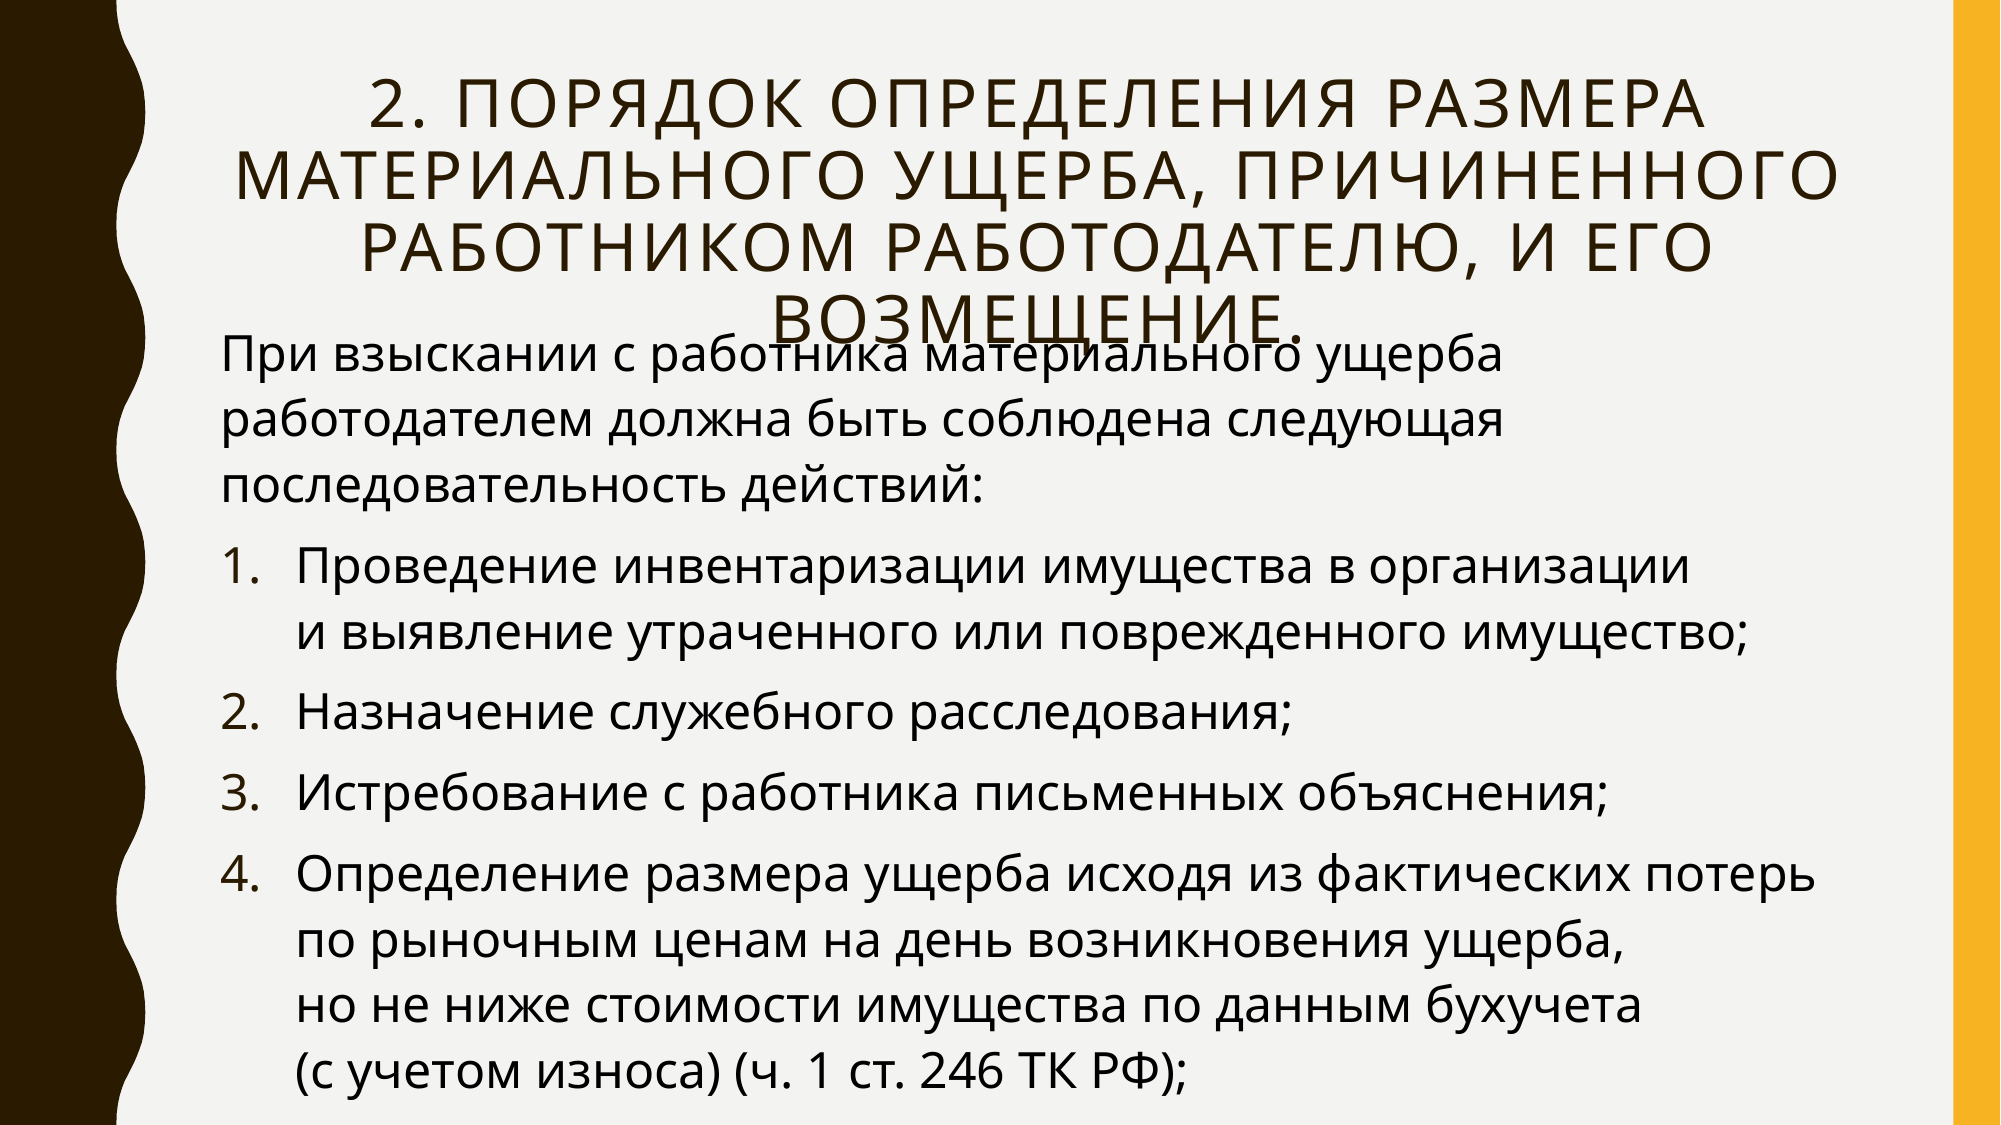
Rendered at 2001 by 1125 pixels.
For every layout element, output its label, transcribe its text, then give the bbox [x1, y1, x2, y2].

title 2. Порядок определения размера материального ущерба, причиненного работником работодателю, и его возмещение. [205, 62, 1875, 307]
list При взыскании с работника материального ущерба работодателем должна быть соблюдена следующая последовательность действий: Проведение инвентаризации имущества в организации и выявление утраченного или поврежденного имущество; Назначение служебного расследования; Истребование с работника письменных объяснения; Определение размера ущерба исходя из фактических потерь по рыночным ценам на день возникновения ущерба, но не ниже стоимости имущества по данным бухучета (с учетом износа) (ч. 1 ст. 246 ТК РФ); [205, 307, 1875, 1063]
